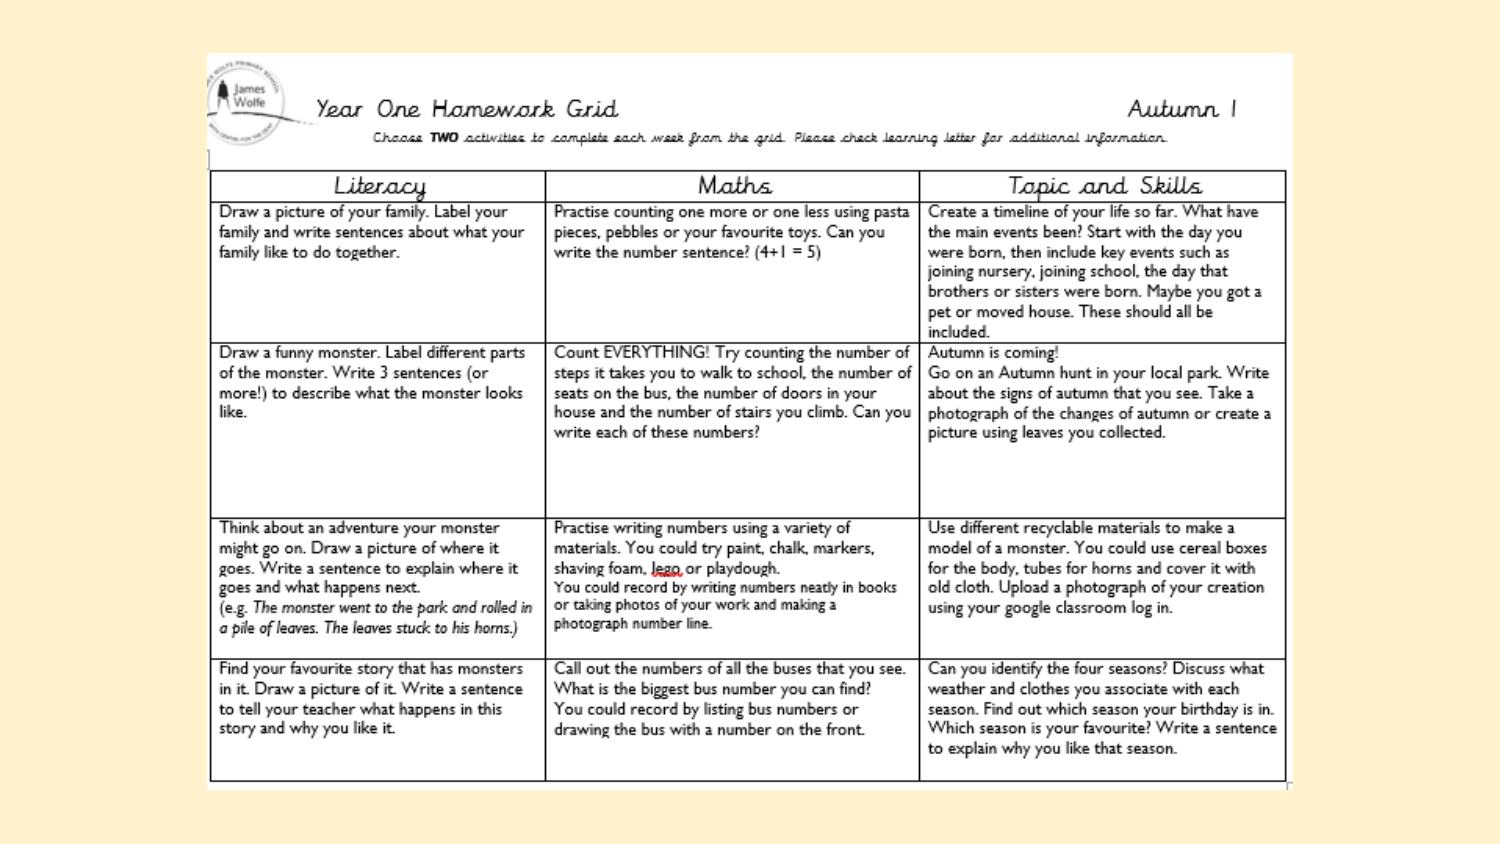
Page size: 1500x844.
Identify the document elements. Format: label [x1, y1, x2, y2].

picture [207, 53, 1293, 791]
